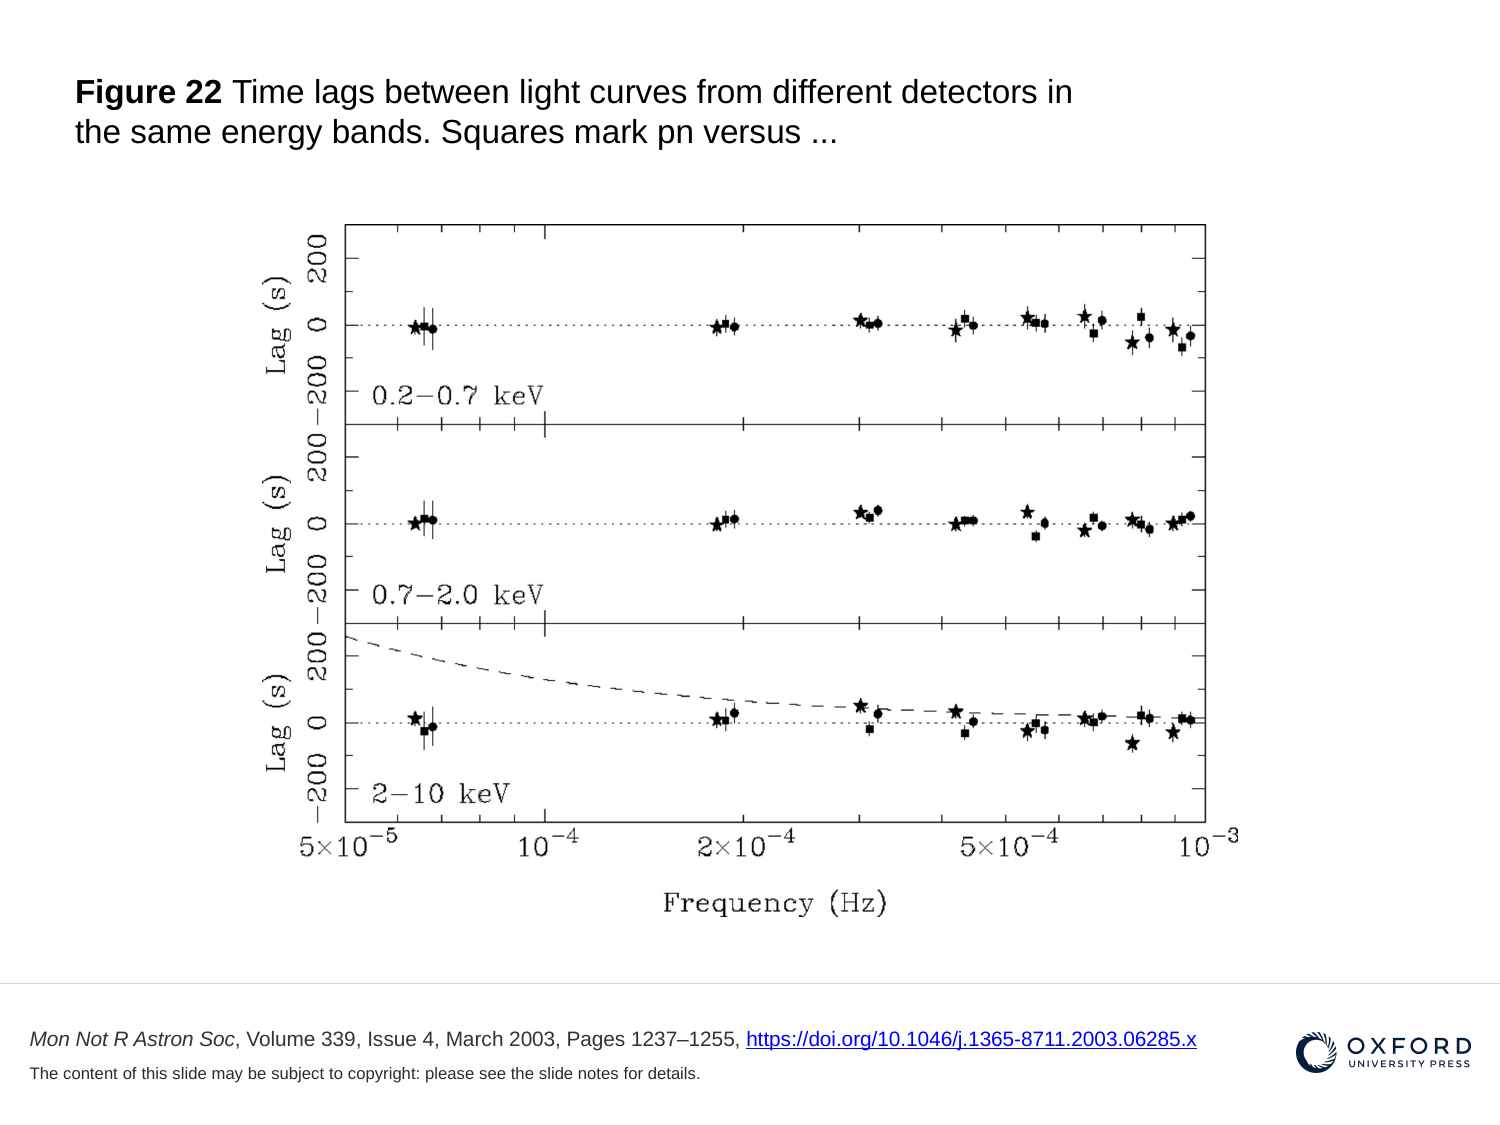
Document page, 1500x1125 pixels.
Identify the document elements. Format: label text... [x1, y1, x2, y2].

footer Mon Not R Astron Soc, Volume 339, Issue 4, March 2003, Pages 1237–1255, https://doi.org/10.1046/j.1365-8711.2003.06285.x The content of this slide may be subject to copyright: please see the slide notes for details. [0, 983, 1260, 1125]
title Figure 22 Time lags between light curves from different detectors in the same energy bands. Squares mark pn versus ... [75, 69, 1078, 171]
picture [1296, 1032, 1471, 1073]
picture [262, 224, 1238, 917]
